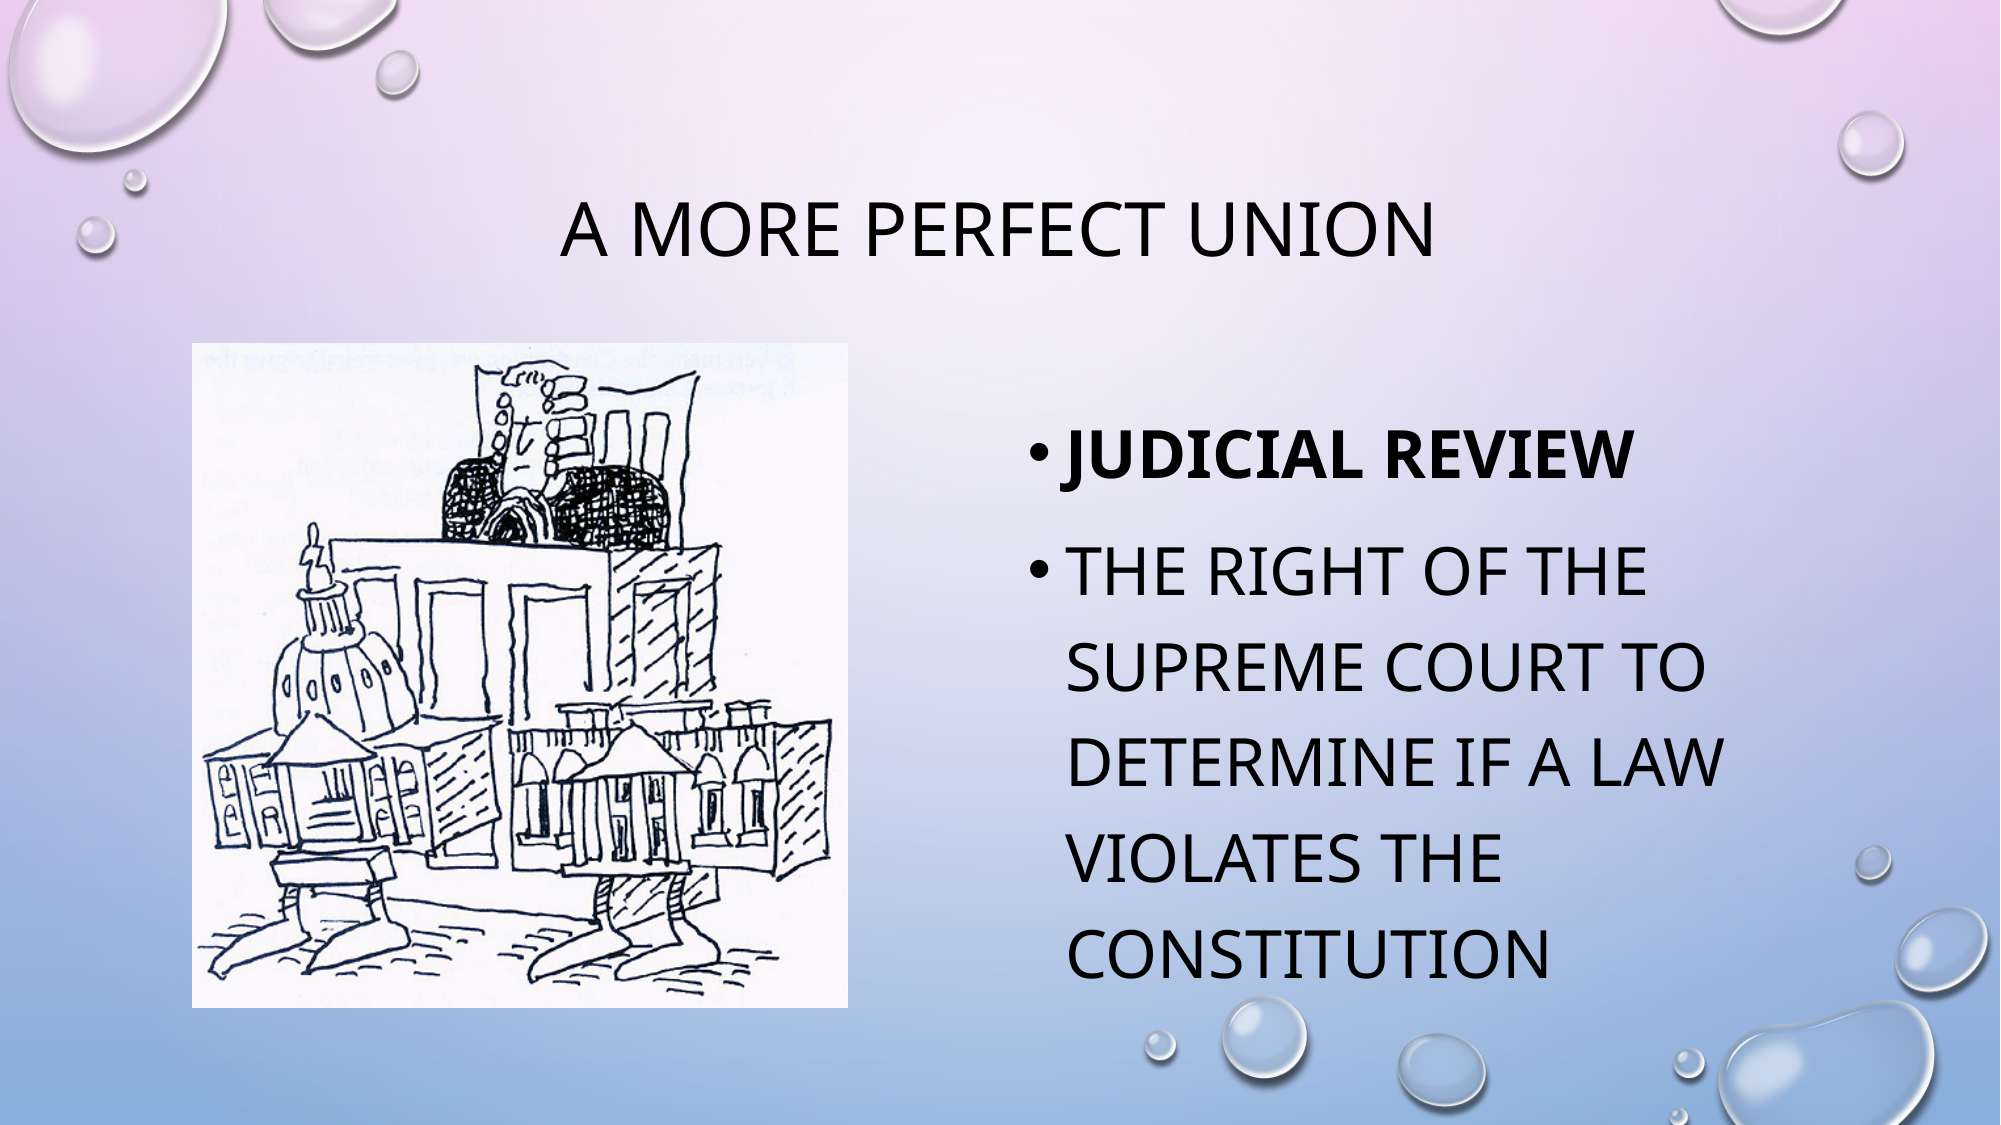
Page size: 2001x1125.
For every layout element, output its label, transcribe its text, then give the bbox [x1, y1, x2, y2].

list Judicial Review The right of the Supreme court to determine if a law violates the Constitution [1012, 388, 1850, 950]
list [192, 343, 849, 1009]
title A More Perfect Union [149, 101, 1851, 364]
picture [0, 0, 2000, 1125]
